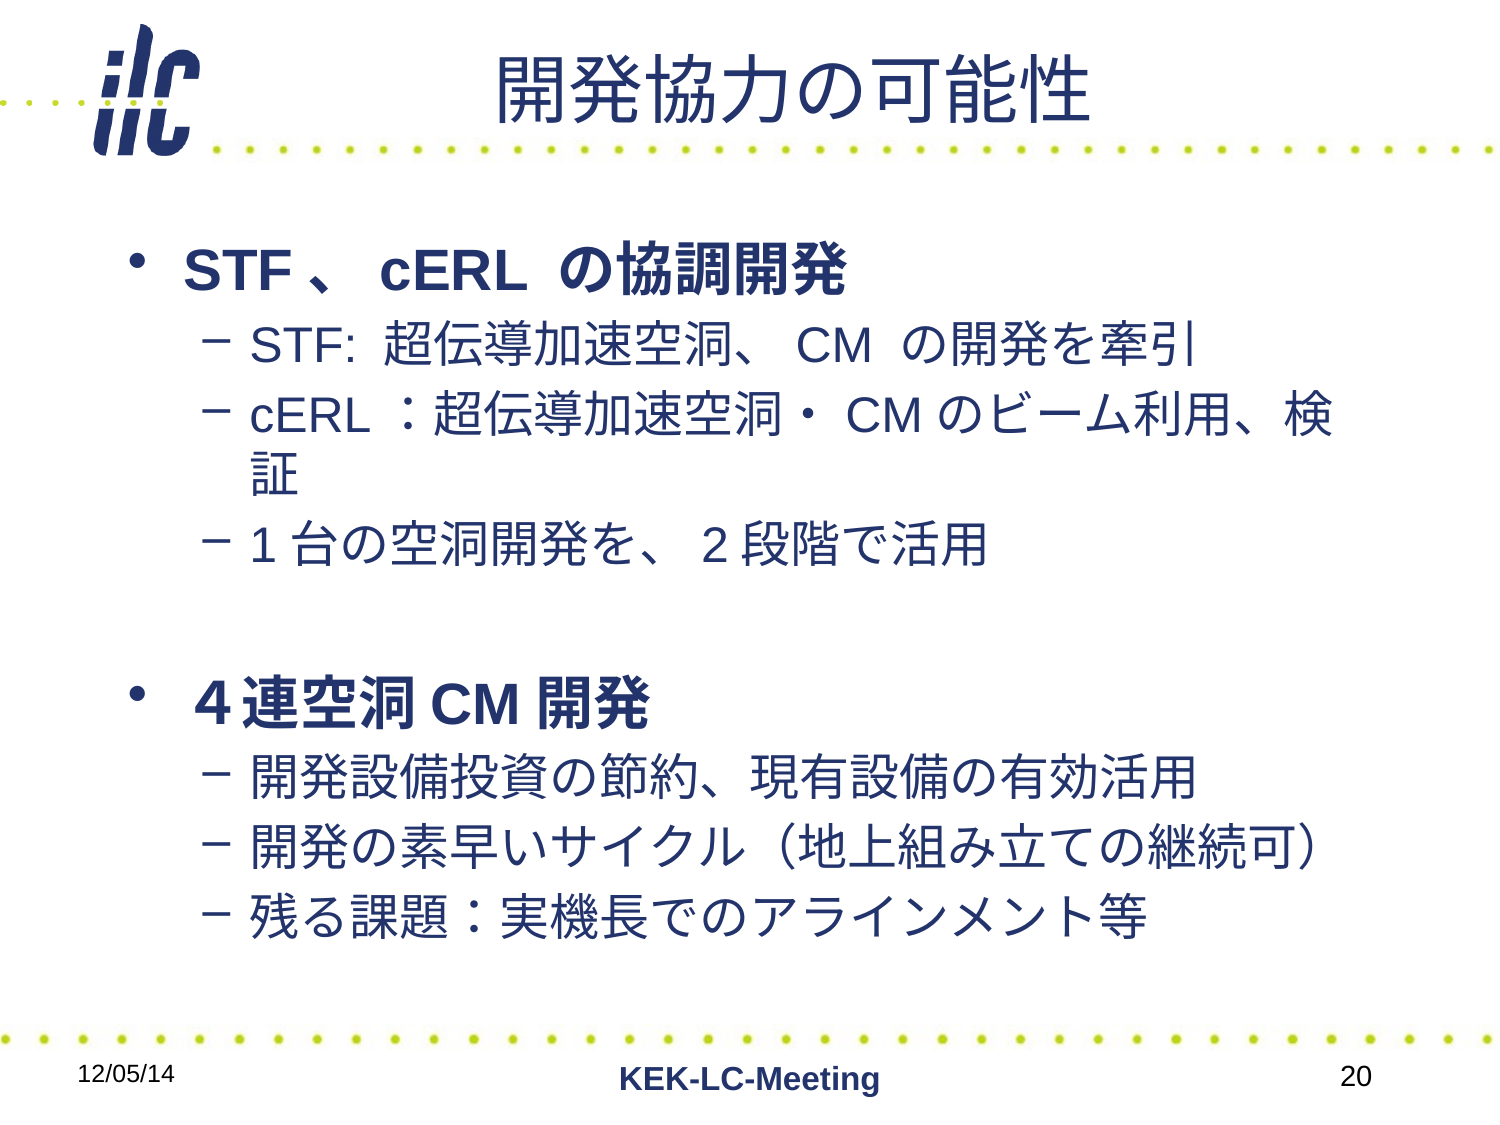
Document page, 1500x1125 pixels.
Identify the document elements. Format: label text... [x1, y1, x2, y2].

slide_number 20 [1074, 1049, 1388, 1125]
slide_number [62, 1049, 463, 1125]
footer KEK-LC-Meeting [512, 1049, 988, 1125]
picture [1376, 137, 1500, 163]
picture [0, 1024, 1500, 1055]
picture [0, 24, 200, 156]
title 開発協力の可能性 [212, 12, 1376, 163]
list STF、cERL の協調開発 STF: 超伝導加速空洞、CM の開発を牽引 cERL：超伝導加速空洞・CMのビーム利用、検証 1台の空洞開発を、2段階で活用 ４連空洞CM開発 開発設備投資の節約、現有設備の有効活用 開発の素早いサイクル（地上組み立ての継続可） 残る課題：実機長でのアラインメント等 [112, 224, 1388, 1013]
